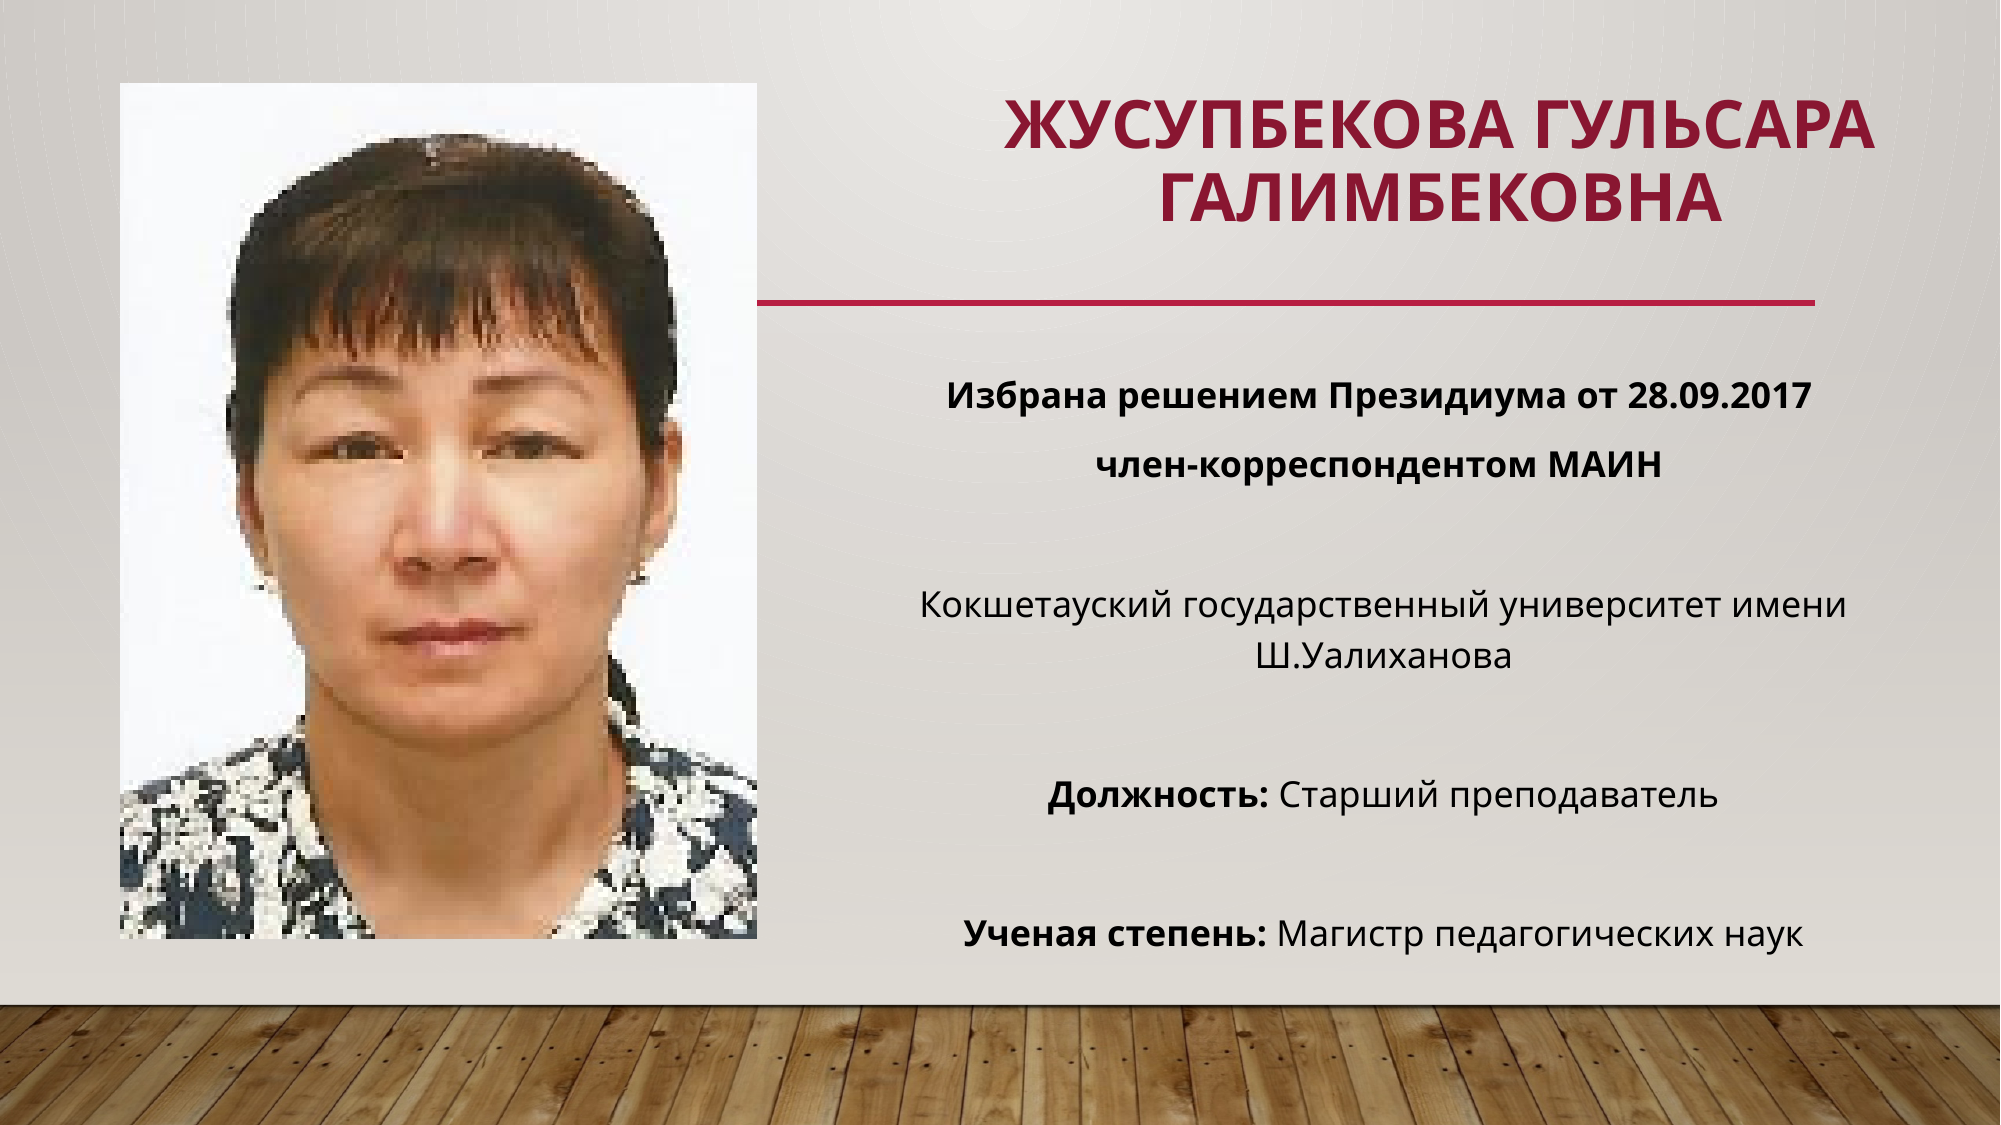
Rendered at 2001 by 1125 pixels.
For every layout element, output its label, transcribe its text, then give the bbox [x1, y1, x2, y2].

picture [0, 1005, 2000, 1125]
title Жусупбекова Гульсара Галимбековна [880, 83, 2000, 342]
picture [120, 83, 757, 939]
list Избрана решением Президиума от 28.09.2017 член-корреспондентом МАИН Кокшетауский государственный университет имени Ш.Уалиханова Должность: Старший преподаватель Ученая степень: Магистр педагогических наук [791, 356, 1977, 963]
